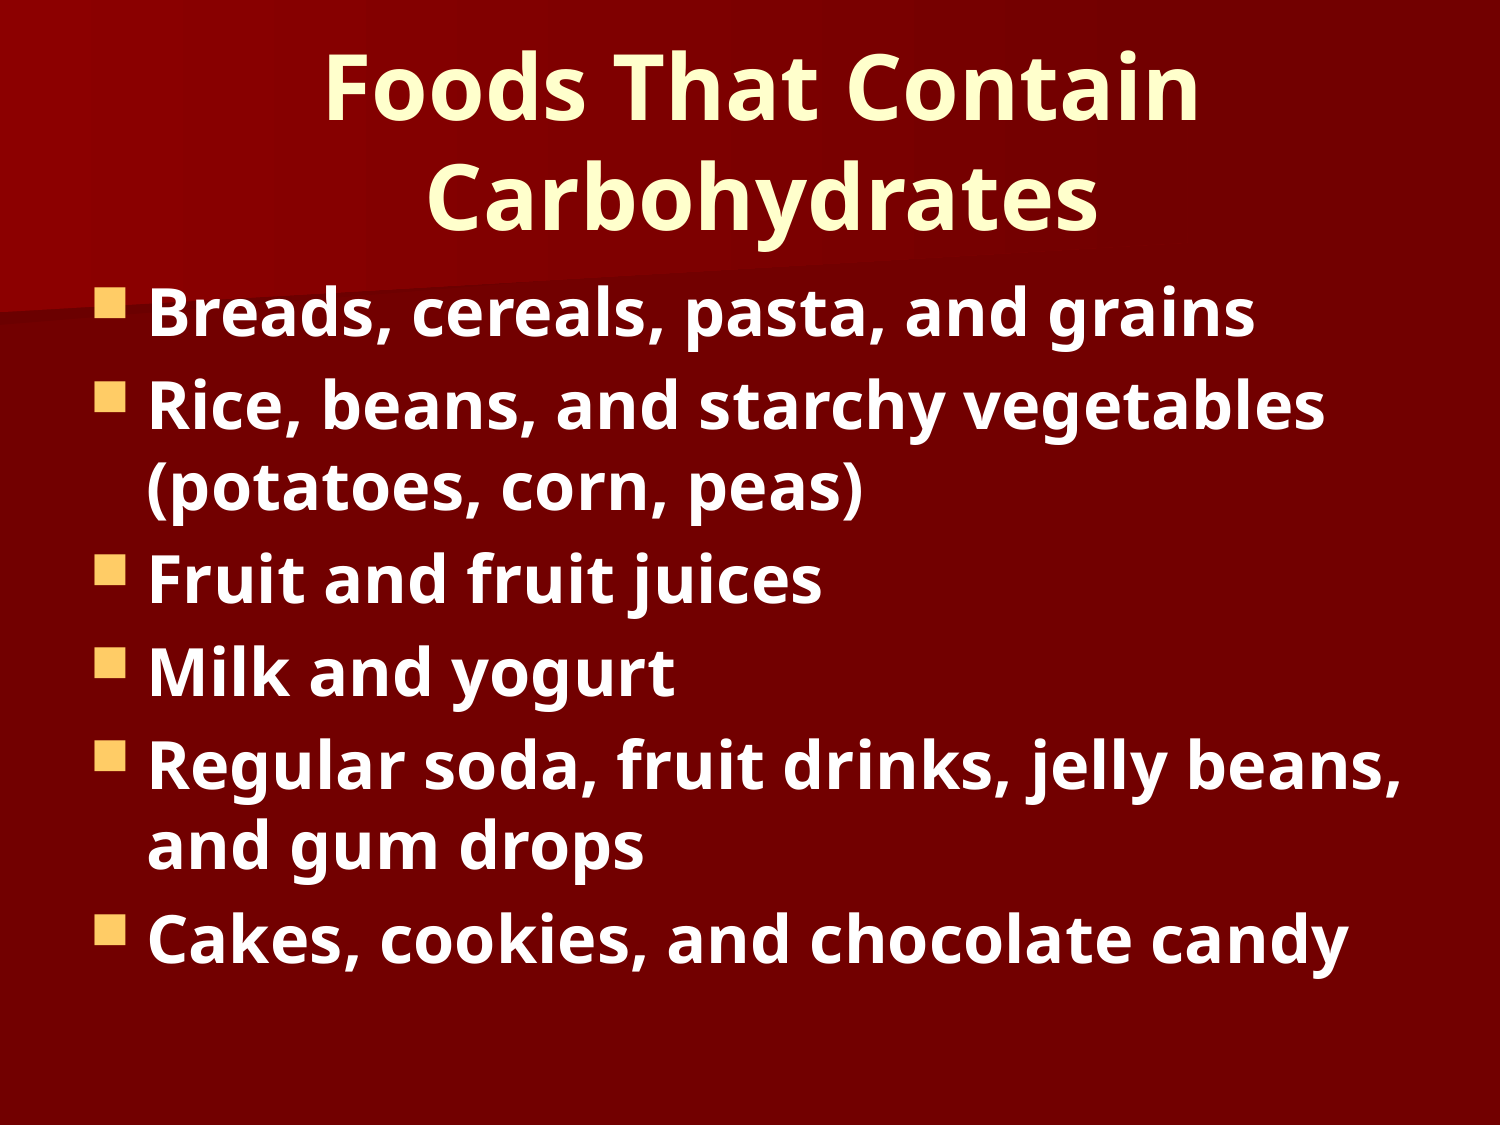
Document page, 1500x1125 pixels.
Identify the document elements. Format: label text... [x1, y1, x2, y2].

title Foods That Contain Carbohydrates [37, 44, 1488, 233]
list Breads, cereals, pasta, and grains Rice, beans, and starchy vegetables (potatoes, corn, peas) Fruit and fruit juices Milk and yogurt Regular soda, fruit drinks, jelly beans, and gum drops Cakes, cookies, and chocolate candy [74, 262, 1426, 1001]
